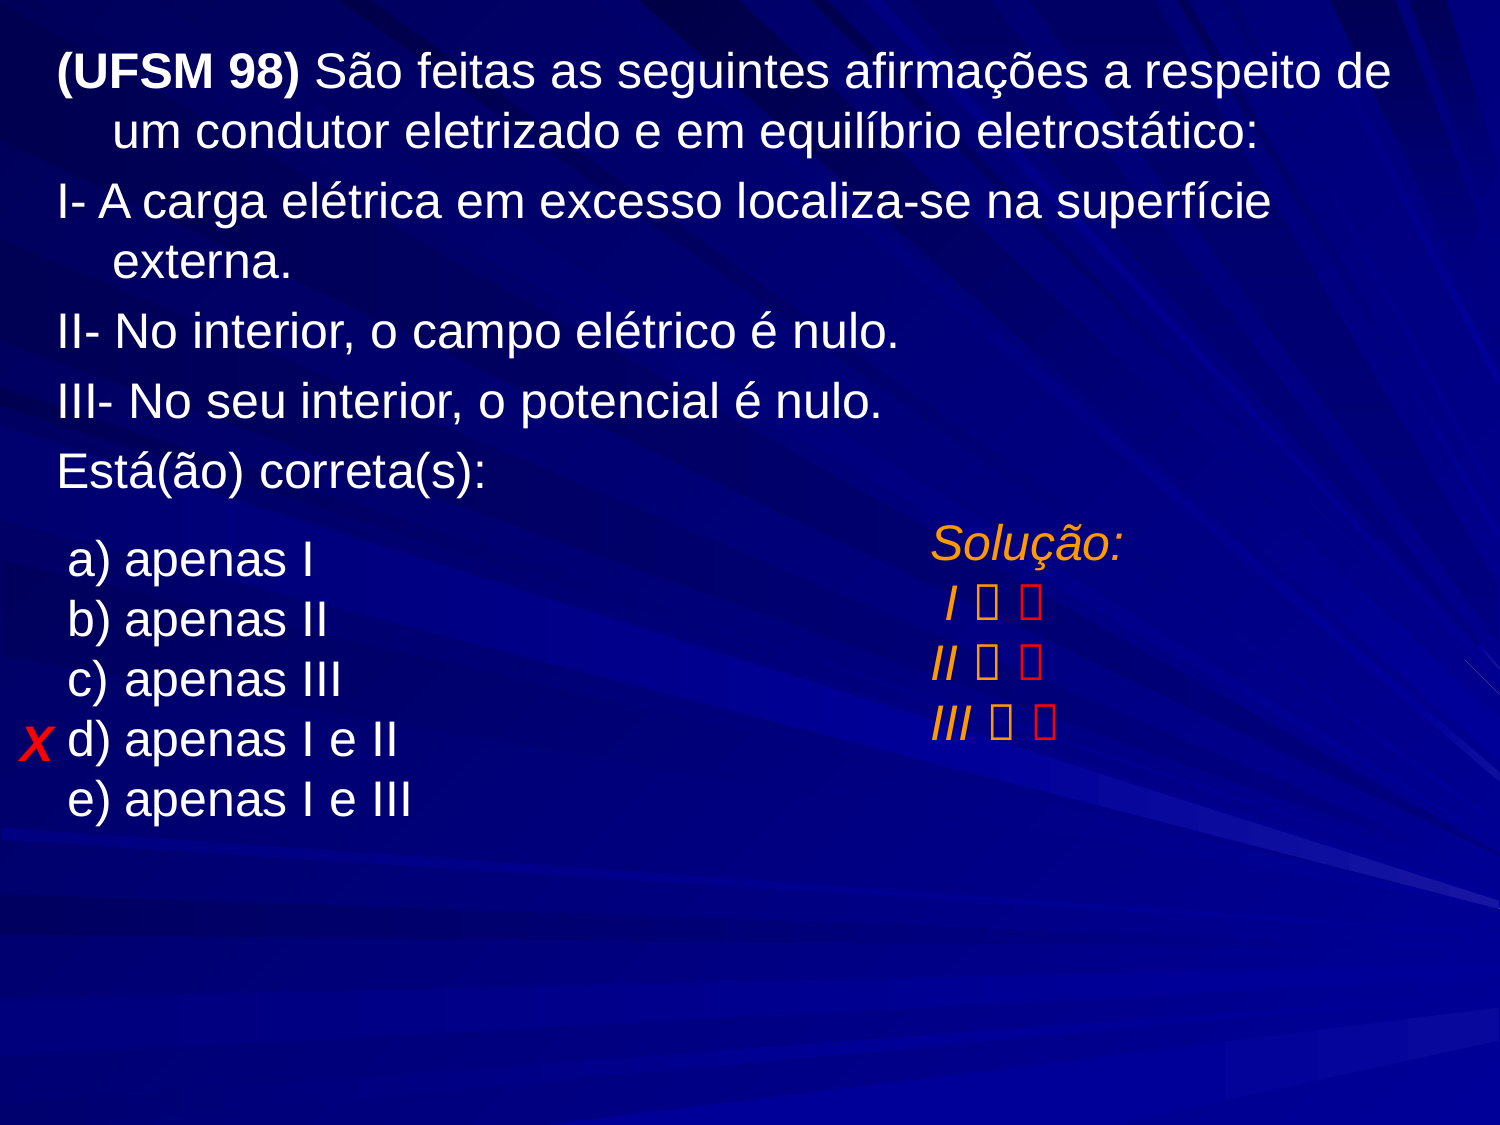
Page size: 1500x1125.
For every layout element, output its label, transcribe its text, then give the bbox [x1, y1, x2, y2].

list (UFSM 98) São feitas as seguintes afirmações a respeito de um condutor eletrizado e em equilíbrio eletrostático: I- A carga elétrica em excesso localiza-se na superfície externa. II- No interior, o campo elétrico é nulo. III- No seu interior, o potencial é nulo. Está(ão) correta(s): [40, 30, 1471, 552]
text_box apenas I apenas II apenas III apenas I e II apenas I e III [53, 519, 680, 835]
text_box X [5, 704, 65, 779]
text_box Solução: I   II   III   [915, 503, 1199, 818]
